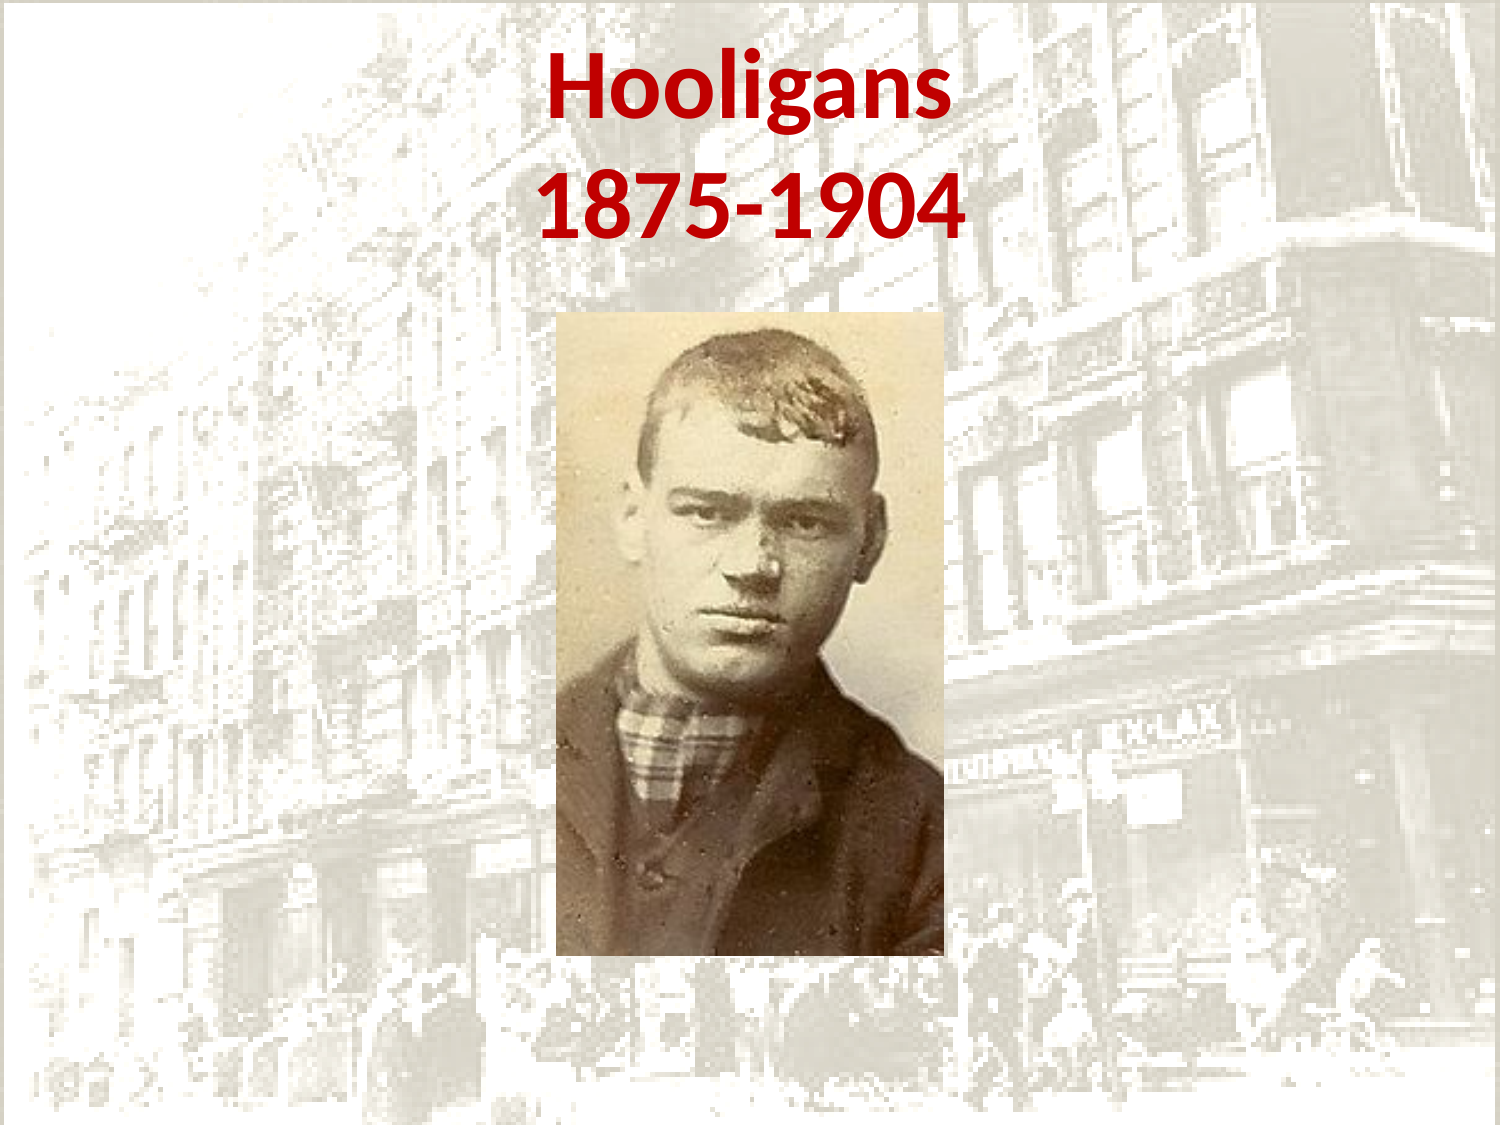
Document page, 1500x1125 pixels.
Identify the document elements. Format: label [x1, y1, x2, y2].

list [556, 311, 944, 956]
picture [0, 0, 1500, 1125]
